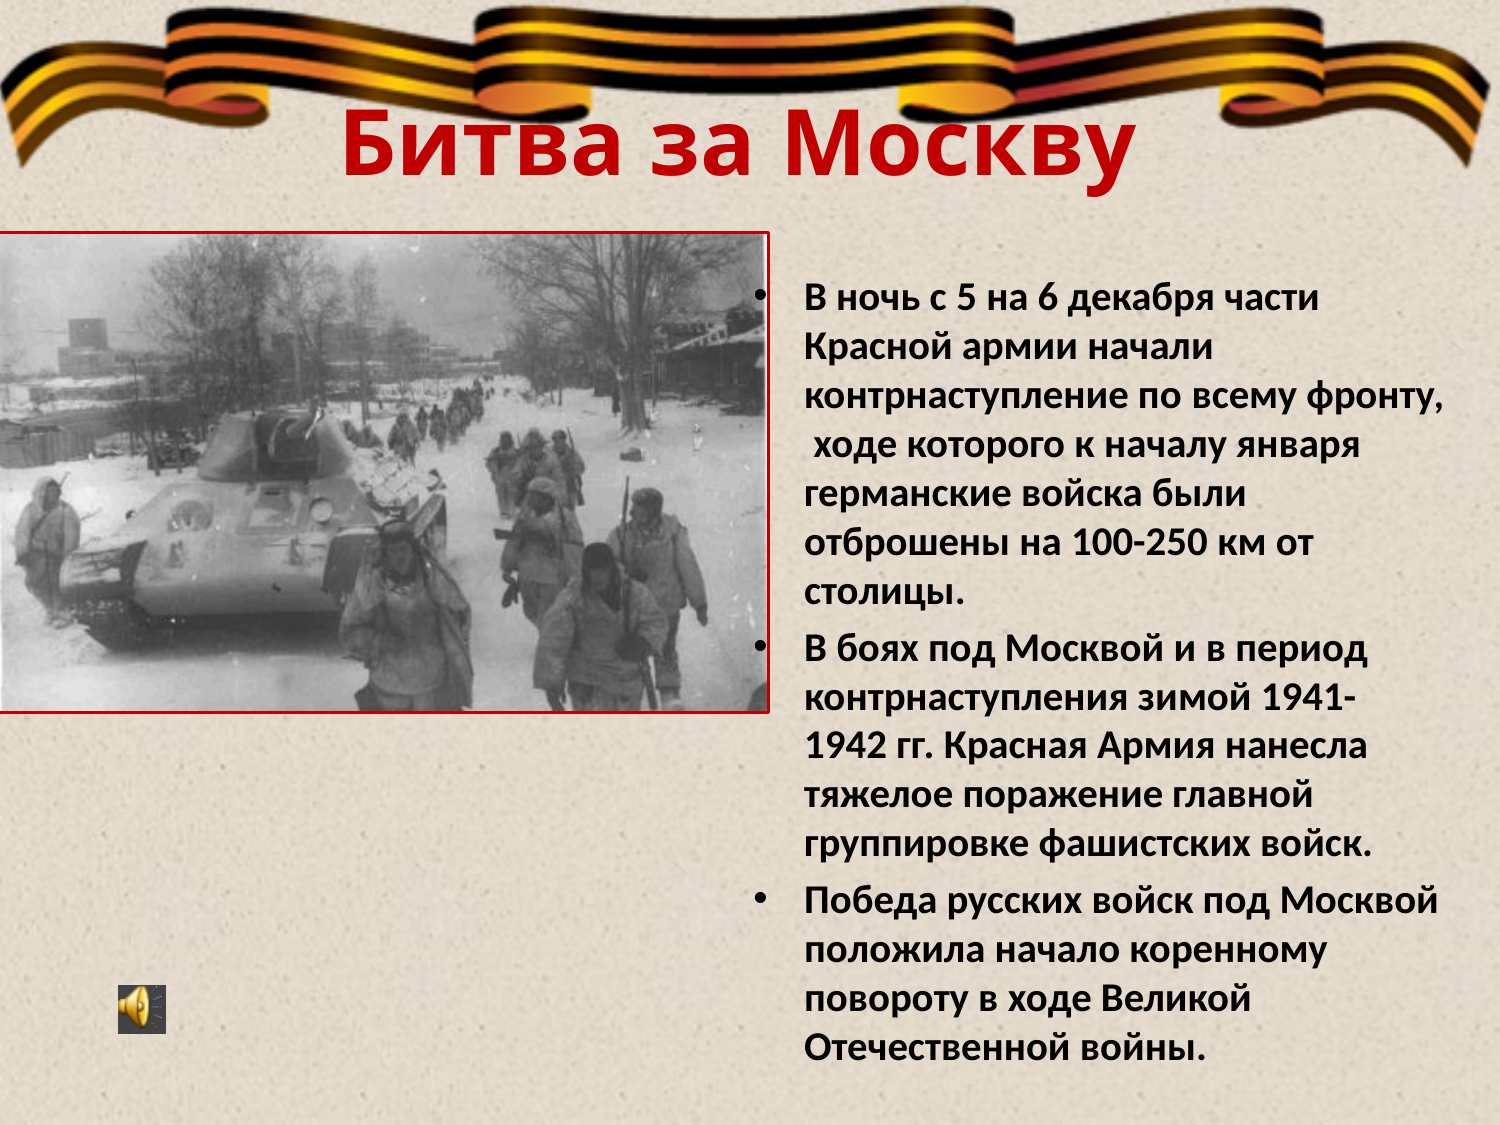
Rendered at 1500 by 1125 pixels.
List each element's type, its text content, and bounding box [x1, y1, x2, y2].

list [0, 234, 767, 711]
list В ночь с 5 на 6 декабря части Красной армии начали контрнаступление по всему фронту, ходе которого к началу января германские войска были отброшены на 100-250 км от столицы. В боях под Москвой и в период контрнаступления зимой 1941-1942 гг. Красная Армия нанесла тяжелое поражение главной группировке фашистских войск. Победа русских войск под Москвой положила начало коренному повороту в ходе Великой Отечественной войны. [738, 262, 1465, 1090]
picture [0, 0, 1500, 1125]
title Битва за Москву [75, 45, 1425, 233]
